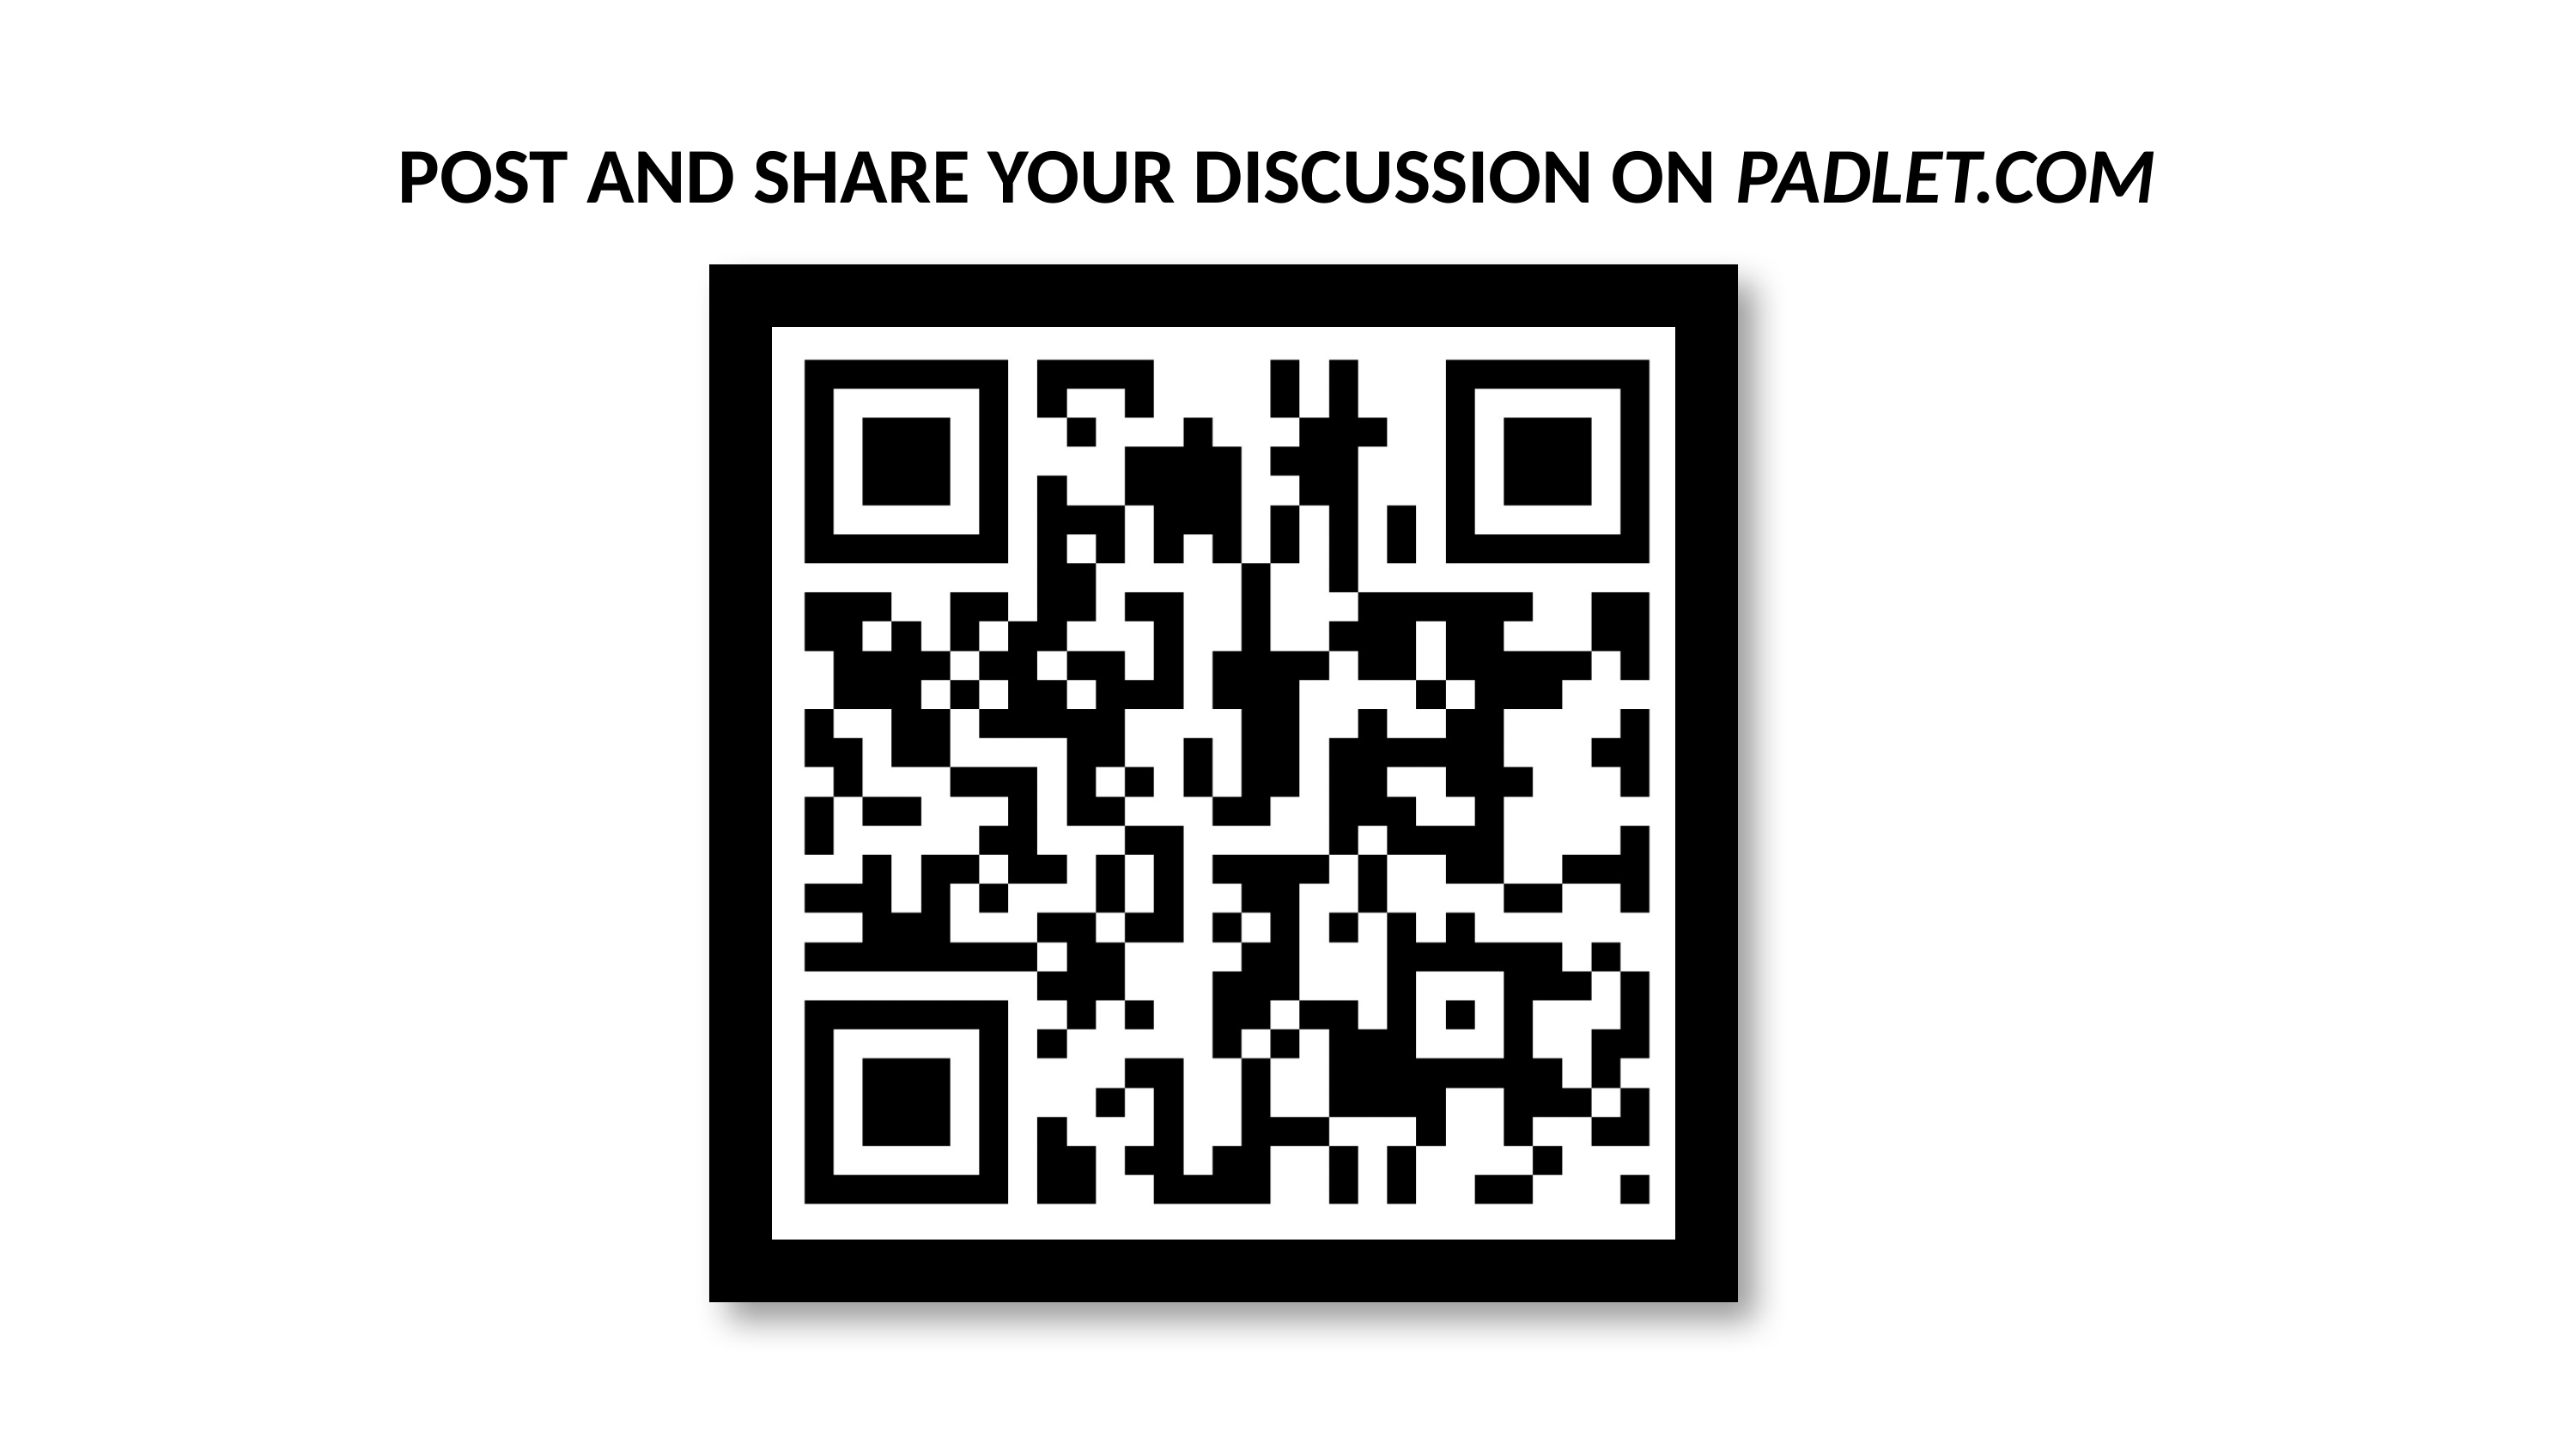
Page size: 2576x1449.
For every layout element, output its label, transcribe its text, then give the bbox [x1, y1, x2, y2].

title POST AND SHARE YOUR DISCUSSION ON PADLET.COM [375, 91, 2179, 252]
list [771, 326, 1675, 1240]
